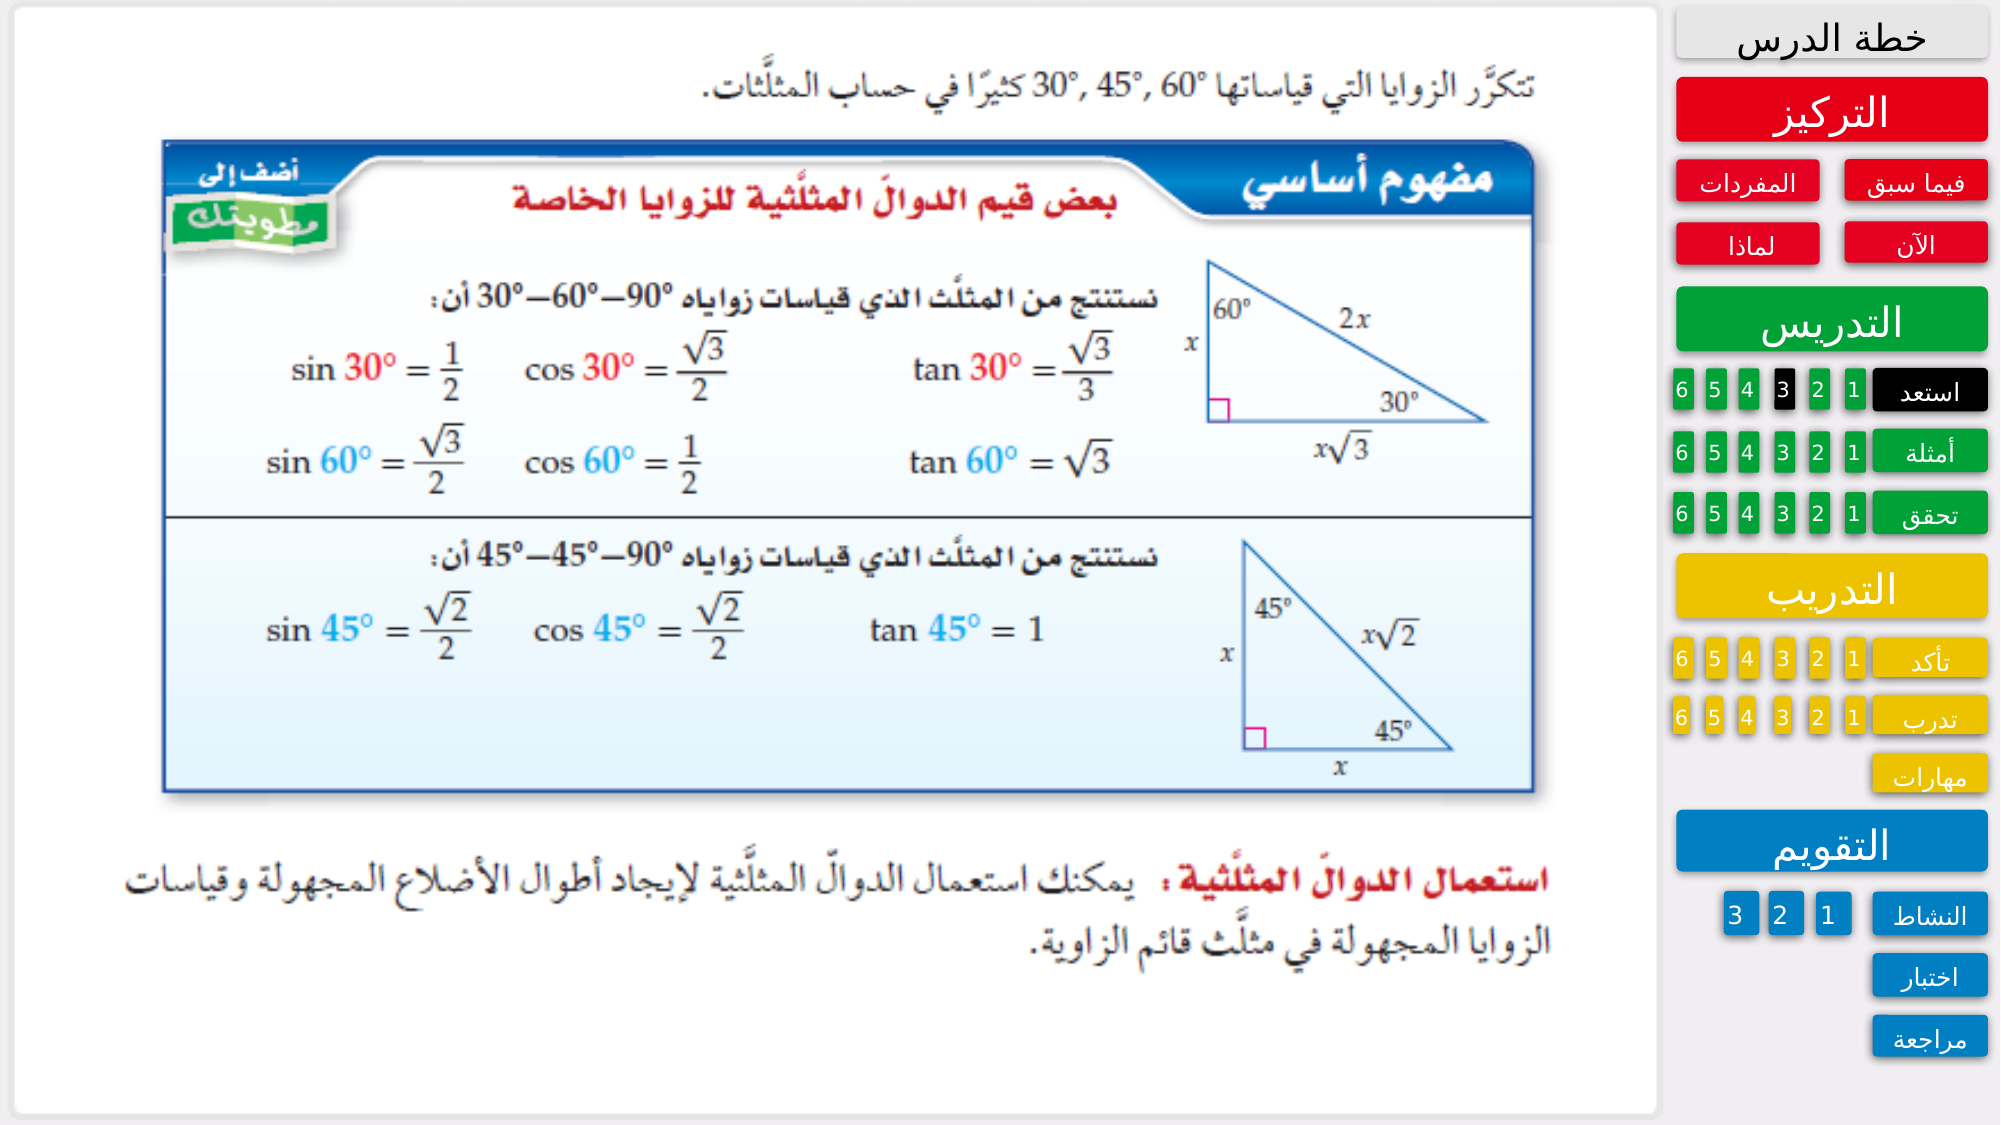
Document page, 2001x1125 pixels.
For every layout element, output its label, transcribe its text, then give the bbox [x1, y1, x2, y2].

text_box 3 [1774, 696, 1792, 734]
text_box 3 [1723, 890, 1760, 936]
text_box 6 [1673, 492, 1694, 534]
text_box 3 [1774, 637, 1796, 679]
text_box 3 [1774, 431, 1796, 473]
text_box 2 [1809, 492, 1831, 534]
text_box 4 [1738, 431, 1760, 473]
text_box تأكد [1873, 637, 1988, 678]
text_box 1 [1845, 431, 1866, 473]
text_box 3 [1774, 368, 1796, 410]
text_box 4 [1738, 637, 1760, 679]
text_box 5 [1706, 368, 1727, 410]
text_box 1 [1845, 637, 1866, 679]
text_box 6 [1673, 431, 1694, 473]
text_box مهارات [1872, 753, 1988, 793]
text_box 4 [1738, 696, 1756, 734]
text_box 3 [1774, 492, 1796, 534]
text_box 6 [1673, 368, 1694, 410]
text_box 4 [1738, 368, 1760, 410]
text_box 2 [1809, 431, 1831, 473]
text_box 2 [1809, 696, 1831, 734]
text_box خطة الدرس [1675, 4, 1990, 59]
text_box 2 [1768, 890, 1805, 936]
text_box الآن [1844, 221, 1988, 263]
text_box 1 [1845, 368, 1866, 410]
text_box تحقق [1872, 490, 1988, 535]
text_box 6 [1673, 696, 1691, 734]
text_box 2 [1809, 637, 1831, 679]
text_box التركيز [1675, 75, 1990, 143]
text_box استعد [1872, 367, 1988, 412]
text_box 5 [1706, 696, 1724, 734]
text_box اختبار [1872, 953, 1988, 997]
text_box 6 [1673, 637, 1694, 679]
text_box 4 [1738, 492, 1760, 534]
text_box التدريب [1675, 552, 1990, 620]
text_box أمثلة [1872, 428, 1988, 473]
text_box 1 [1816, 891, 1852, 936]
text_box لماذا [1676, 222, 1820, 265]
text_box 5 [1706, 431, 1727, 473]
text_box 2 [1809, 368, 1831, 410]
text_box 5 [1706, 492, 1727, 534]
text_box المفردات [1676, 159, 1820, 202]
text_box 1 [1845, 492, 1866, 534]
text_box مراجعة [1872, 1014, 1988, 1057]
text_box التقويم [1675, 808, 1990, 873]
text_box النشاط [1872, 891, 1988, 936]
text_box تدرب [1872, 694, 1988, 735]
picture [0, 0, 2001, 1125]
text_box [102, 45, 1564, 989]
text_box 1 [1845, 696, 1866, 734]
text_box فيما سبق [1844, 159, 1988, 201]
text_box 5 [1706, 637, 1727, 679]
text_box التدريس [1675, 285, 1990, 353]
